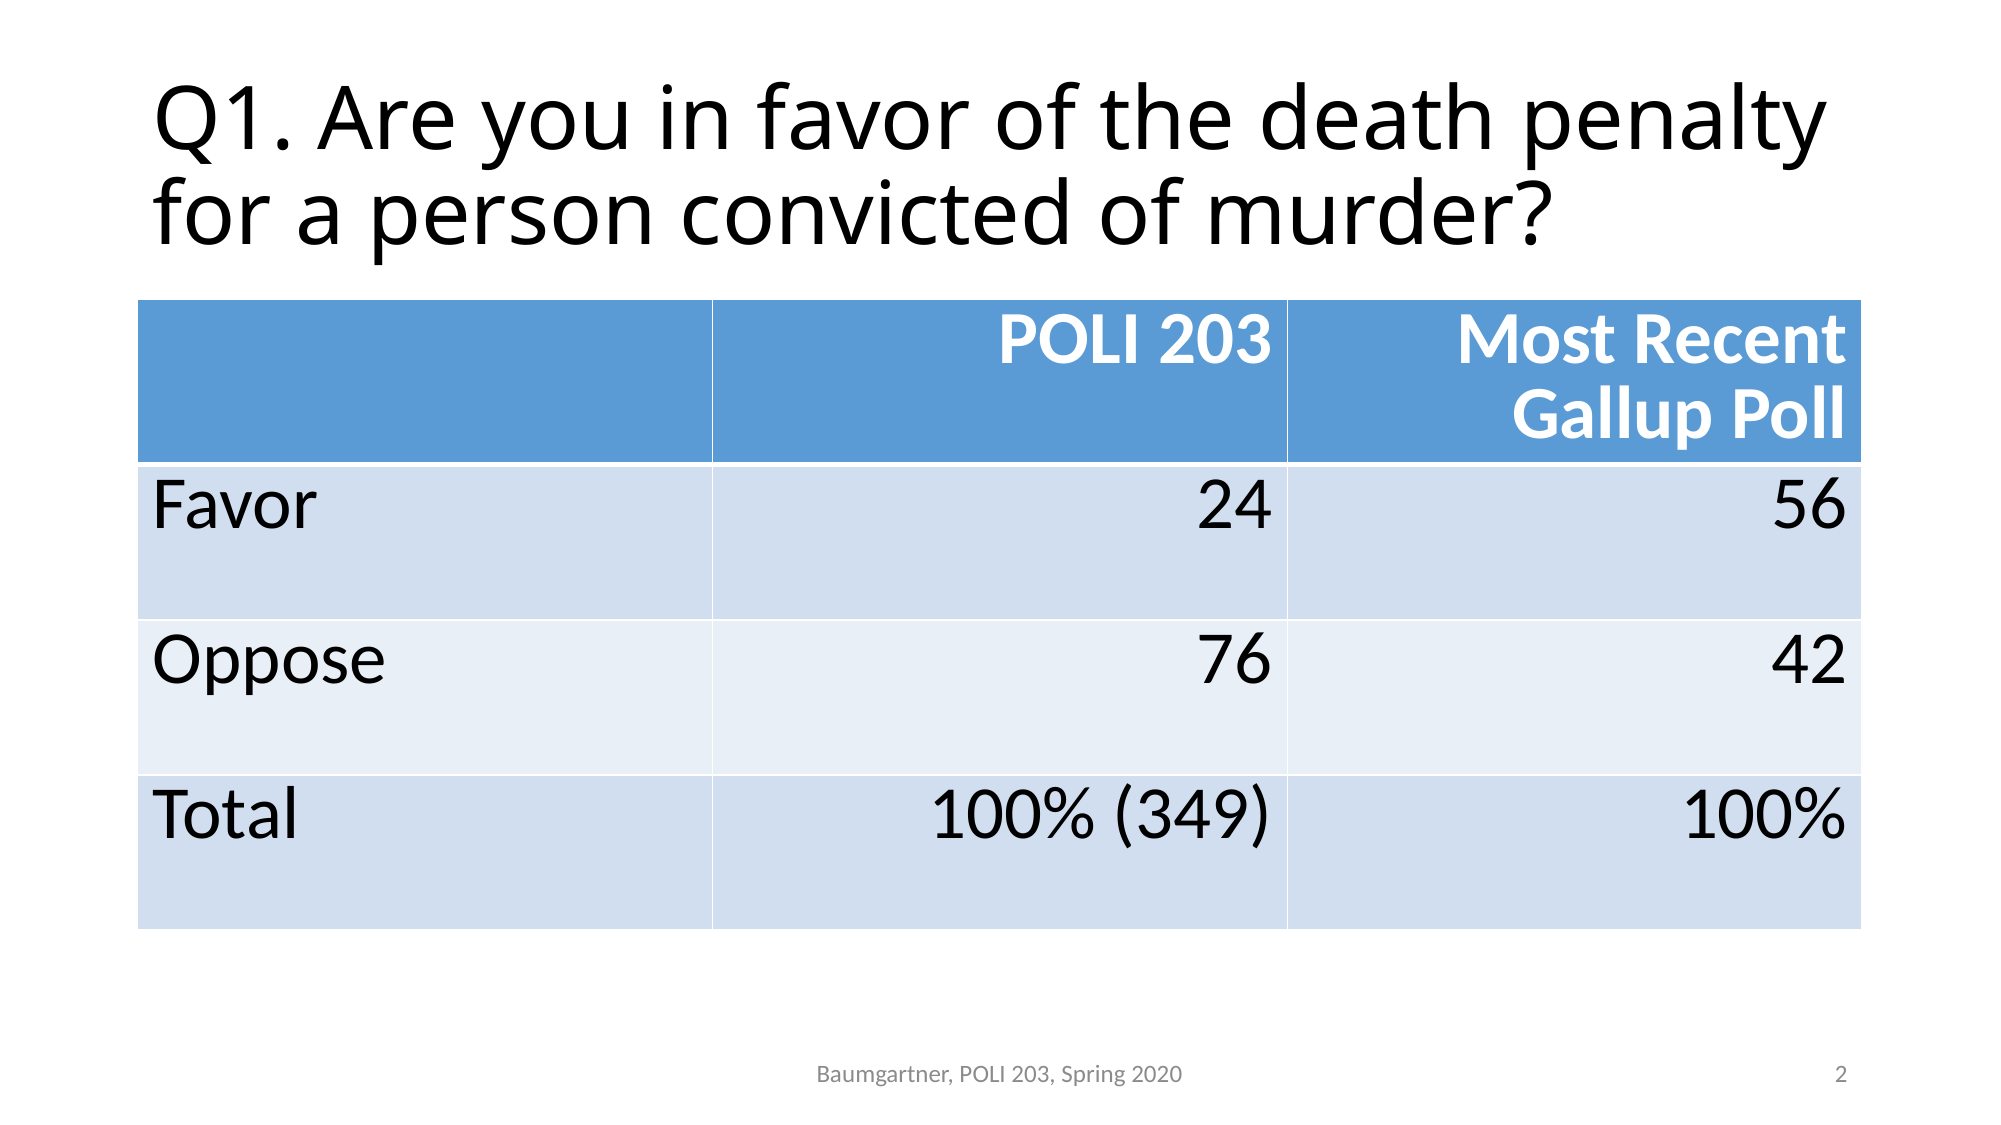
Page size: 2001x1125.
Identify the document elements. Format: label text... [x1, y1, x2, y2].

table_cell Favor [138, 467, 712, 619]
table_cell 56 [1288, 467, 1861, 619]
table_header [138, 300, 712, 462]
table_cell 100% (349) [713, 776, 1287, 929]
table_cell 24 [713, 467, 1287, 619]
table_cell Total [138, 776, 712, 929]
table_cell 100% [1288, 776, 1861, 929]
title Q1. Are you in favor of the death penalty for a person convicted of murder? [137, 59, 1863, 278]
table_cell 42 [1288, 621, 1861, 774]
table_cell 76 [713, 621, 1287, 774]
footer Baumgartner, POLI 203, Spring 2020 [662, 1042, 1338, 1103]
table_header Most Recent Gallup Poll [1288, 300, 1861, 462]
table_header POLI 203 [713, 300, 1287, 462]
table_cell Oppose [138, 621, 712, 774]
slide_number 2 [1412, 1042, 1863, 1103]
